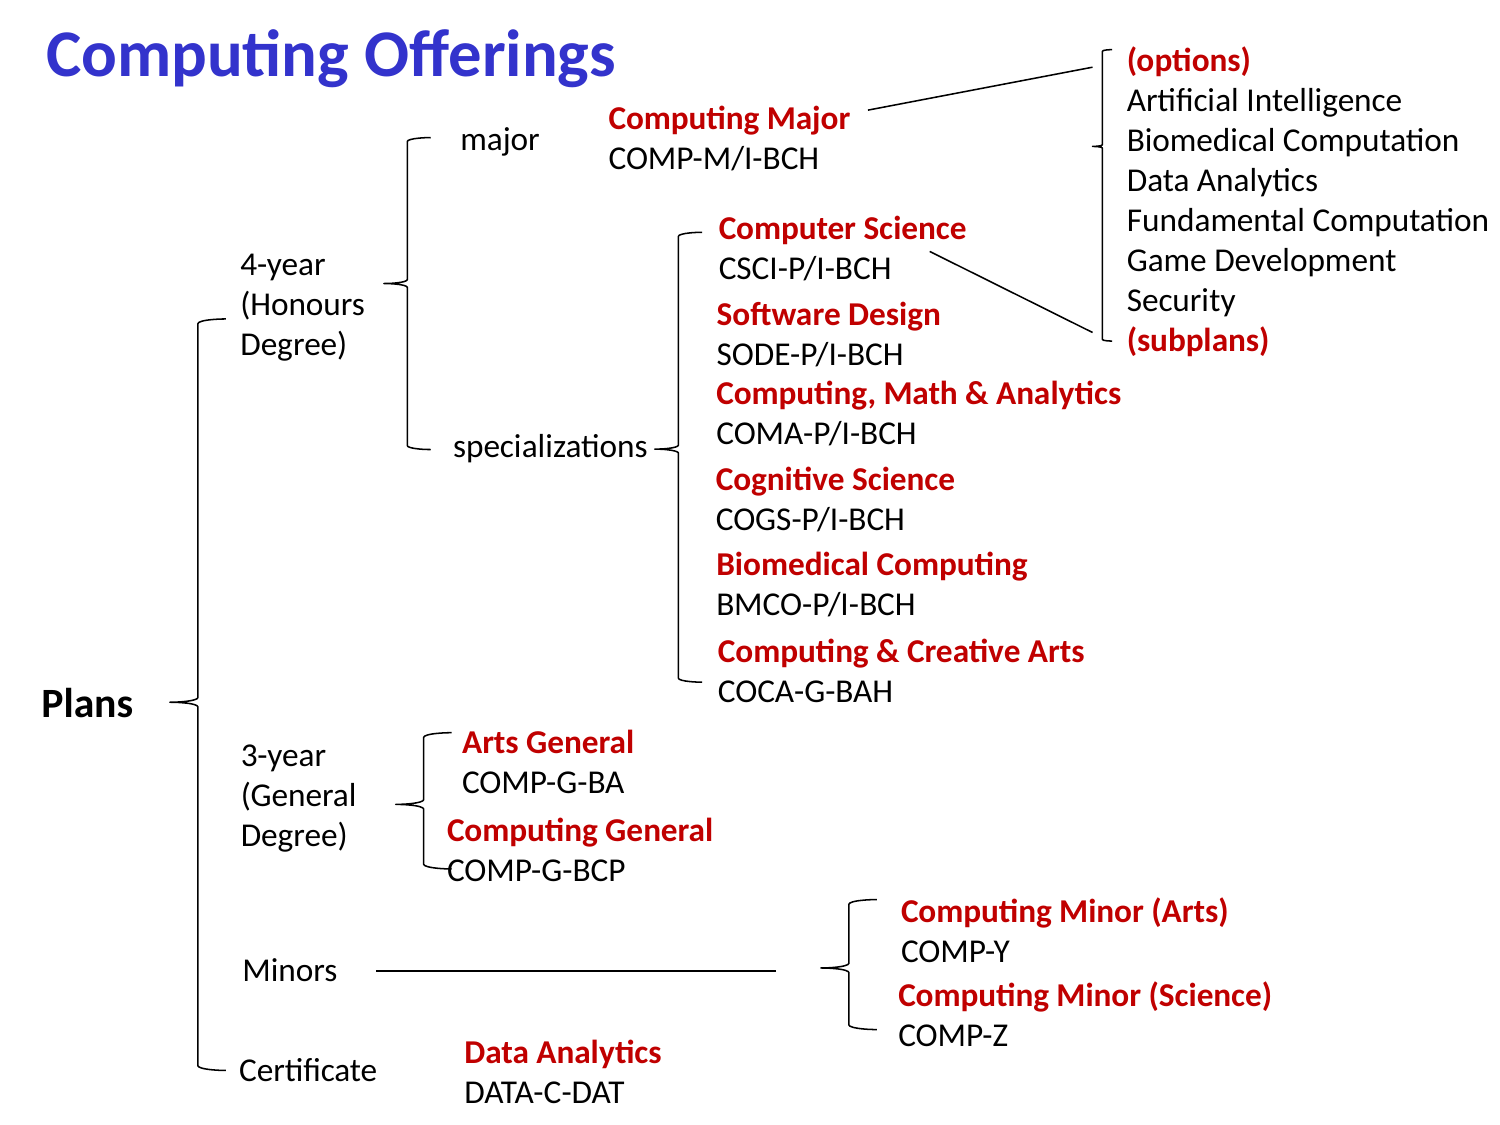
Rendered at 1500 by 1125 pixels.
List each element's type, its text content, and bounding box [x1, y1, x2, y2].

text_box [395, 712, 706, 879]
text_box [430, 198, 1141, 719]
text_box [867, 30, 1500, 370]
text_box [25, 234, 449, 1097]
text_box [383, 88, 862, 450]
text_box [376, 881, 1310, 1063]
text_box Data Analytics DATA-C-DAT [449, 1070, 678, 1118]
title Computing Offerings [3, 7, 660, 92]
